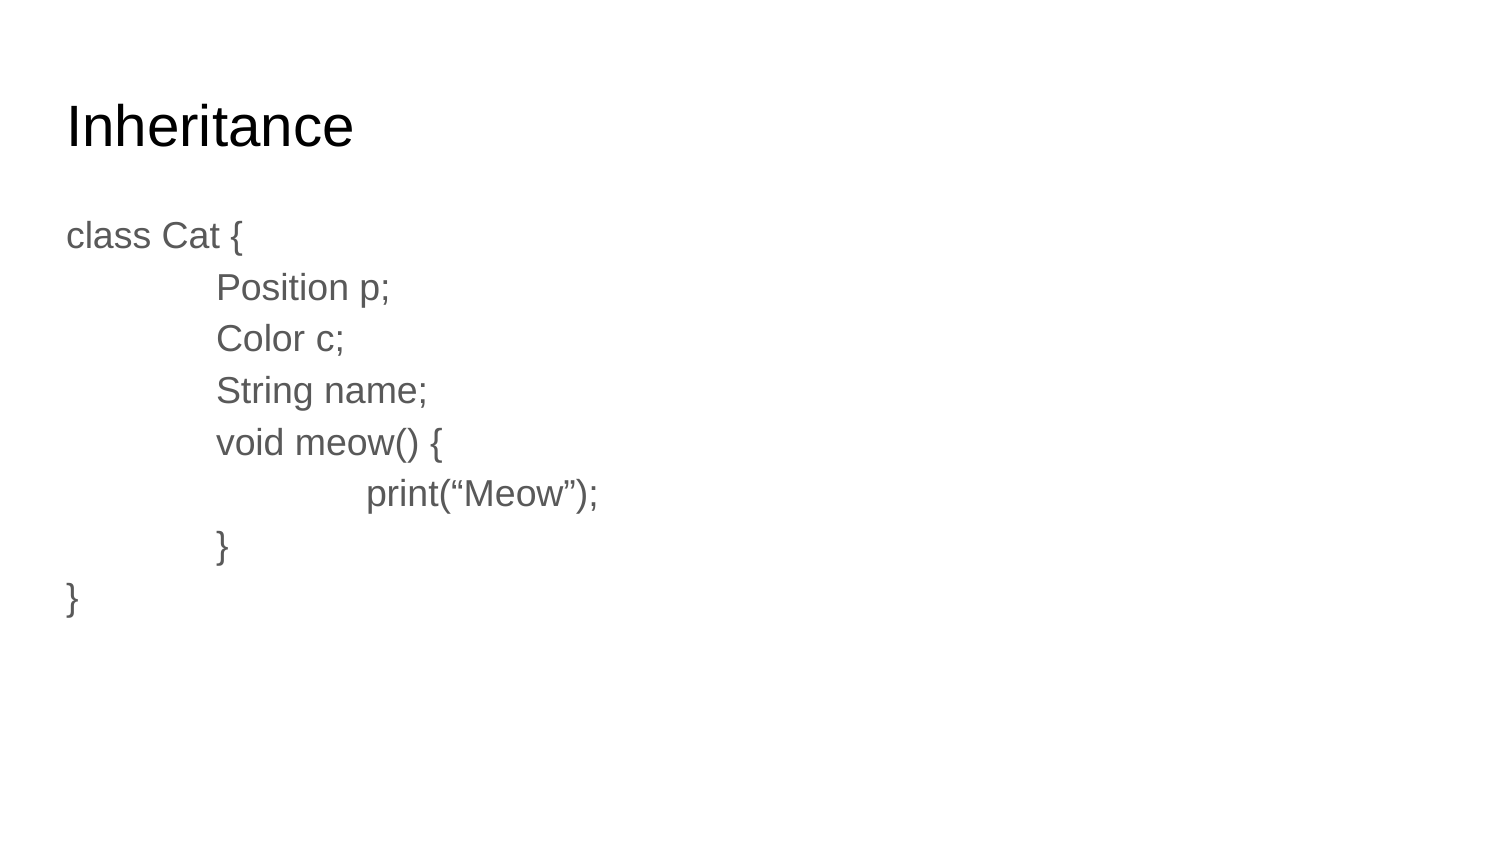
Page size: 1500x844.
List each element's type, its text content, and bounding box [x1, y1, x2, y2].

title Inheritance [51, 72, 1449, 167]
list class Cat { Position p; Color c; String name; void meow() { print(“Meow”); } } [51, 189, 1449, 750]
